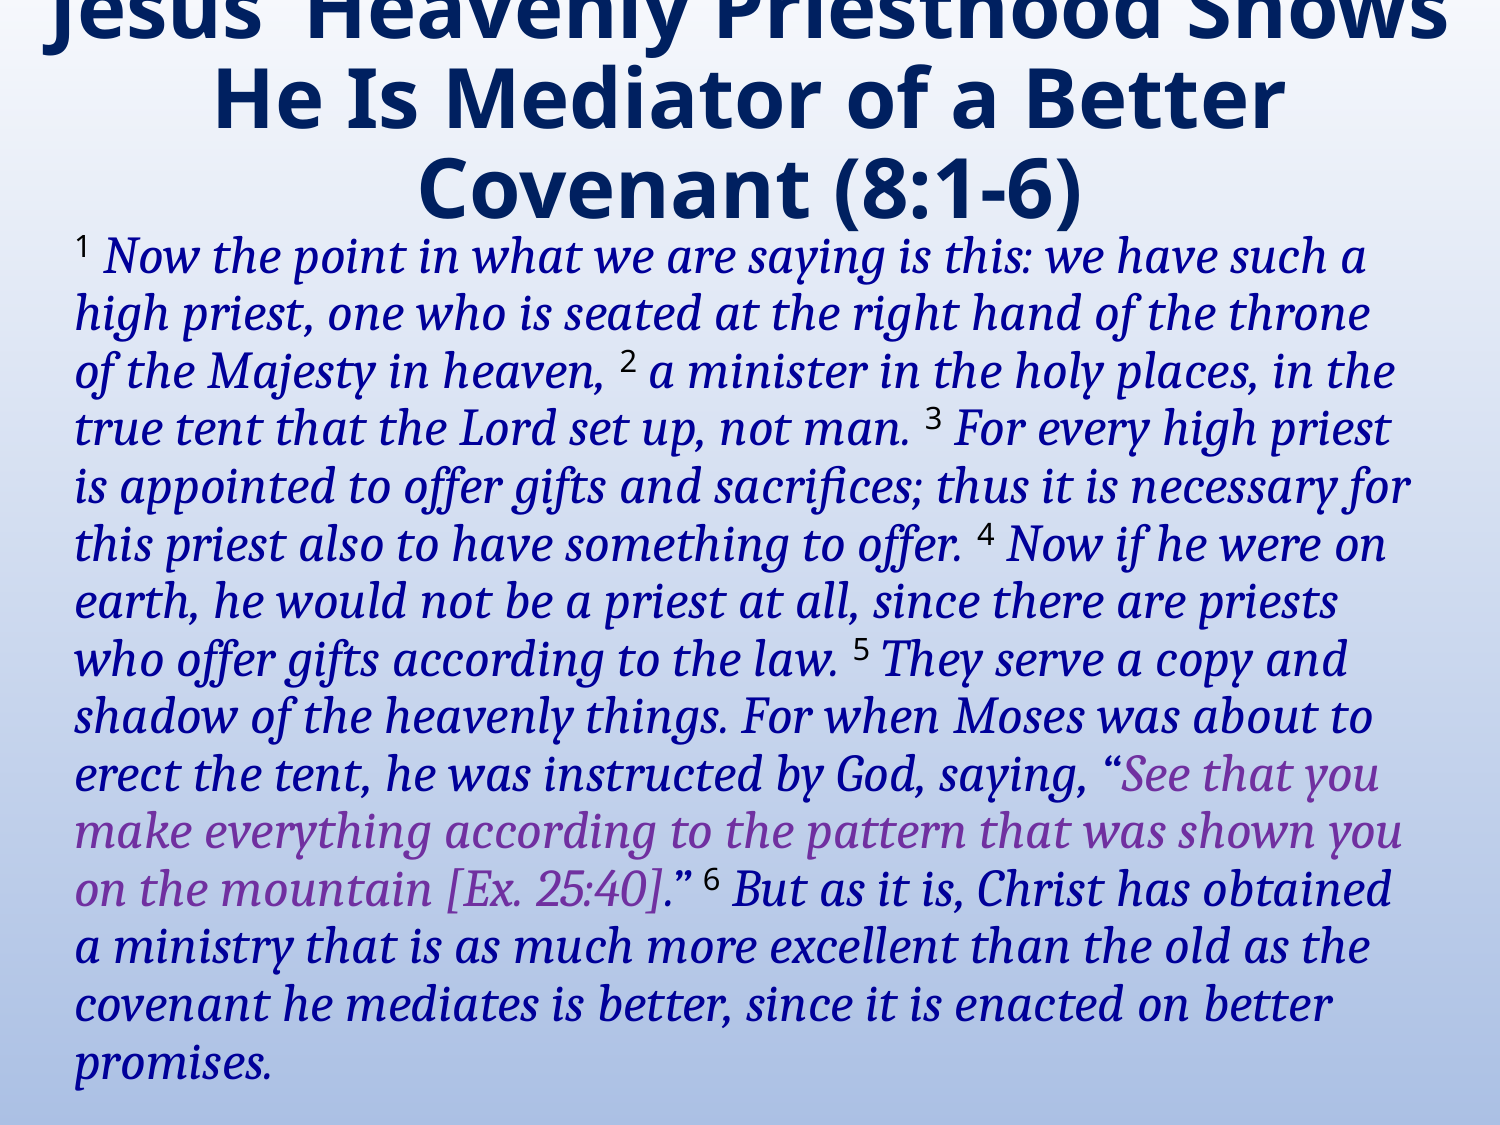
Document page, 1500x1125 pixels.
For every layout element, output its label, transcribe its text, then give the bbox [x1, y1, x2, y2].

list 1 Now the point in what we are saying is this: we have such a high priest, one who is seated at the right hand of the throne of the Majesty in heaven, 2 a minister in the holy places, in the true tent that the Lord set up, not man. 3 For every high priest is appointed to offer gifts and sacrifices; thus it is necessary for this priest also to have something to offer. 4 Now if he were on earth, he would not be a priest at all, since there are priests who offer gifts according to the law. 5 They serve a copy and shadow of the heavenly things. For when Moses was about to erect the tent, he was instructed by God, saying, “See that you make everything according to the pattern that was shown you on the mountain [Ex. 25:40].” 6 But as it is, Christ has obtained a ministry that is as much more excellent than the old as the covenant he mediates is better, since it is enacted on better promises. [59, 219, 1437, 1119]
title Jesus’ Heavenly Priesthood Shows He Is Mediator of a Better Covenant (8:1-6) [0, 0, 1500, 204]
